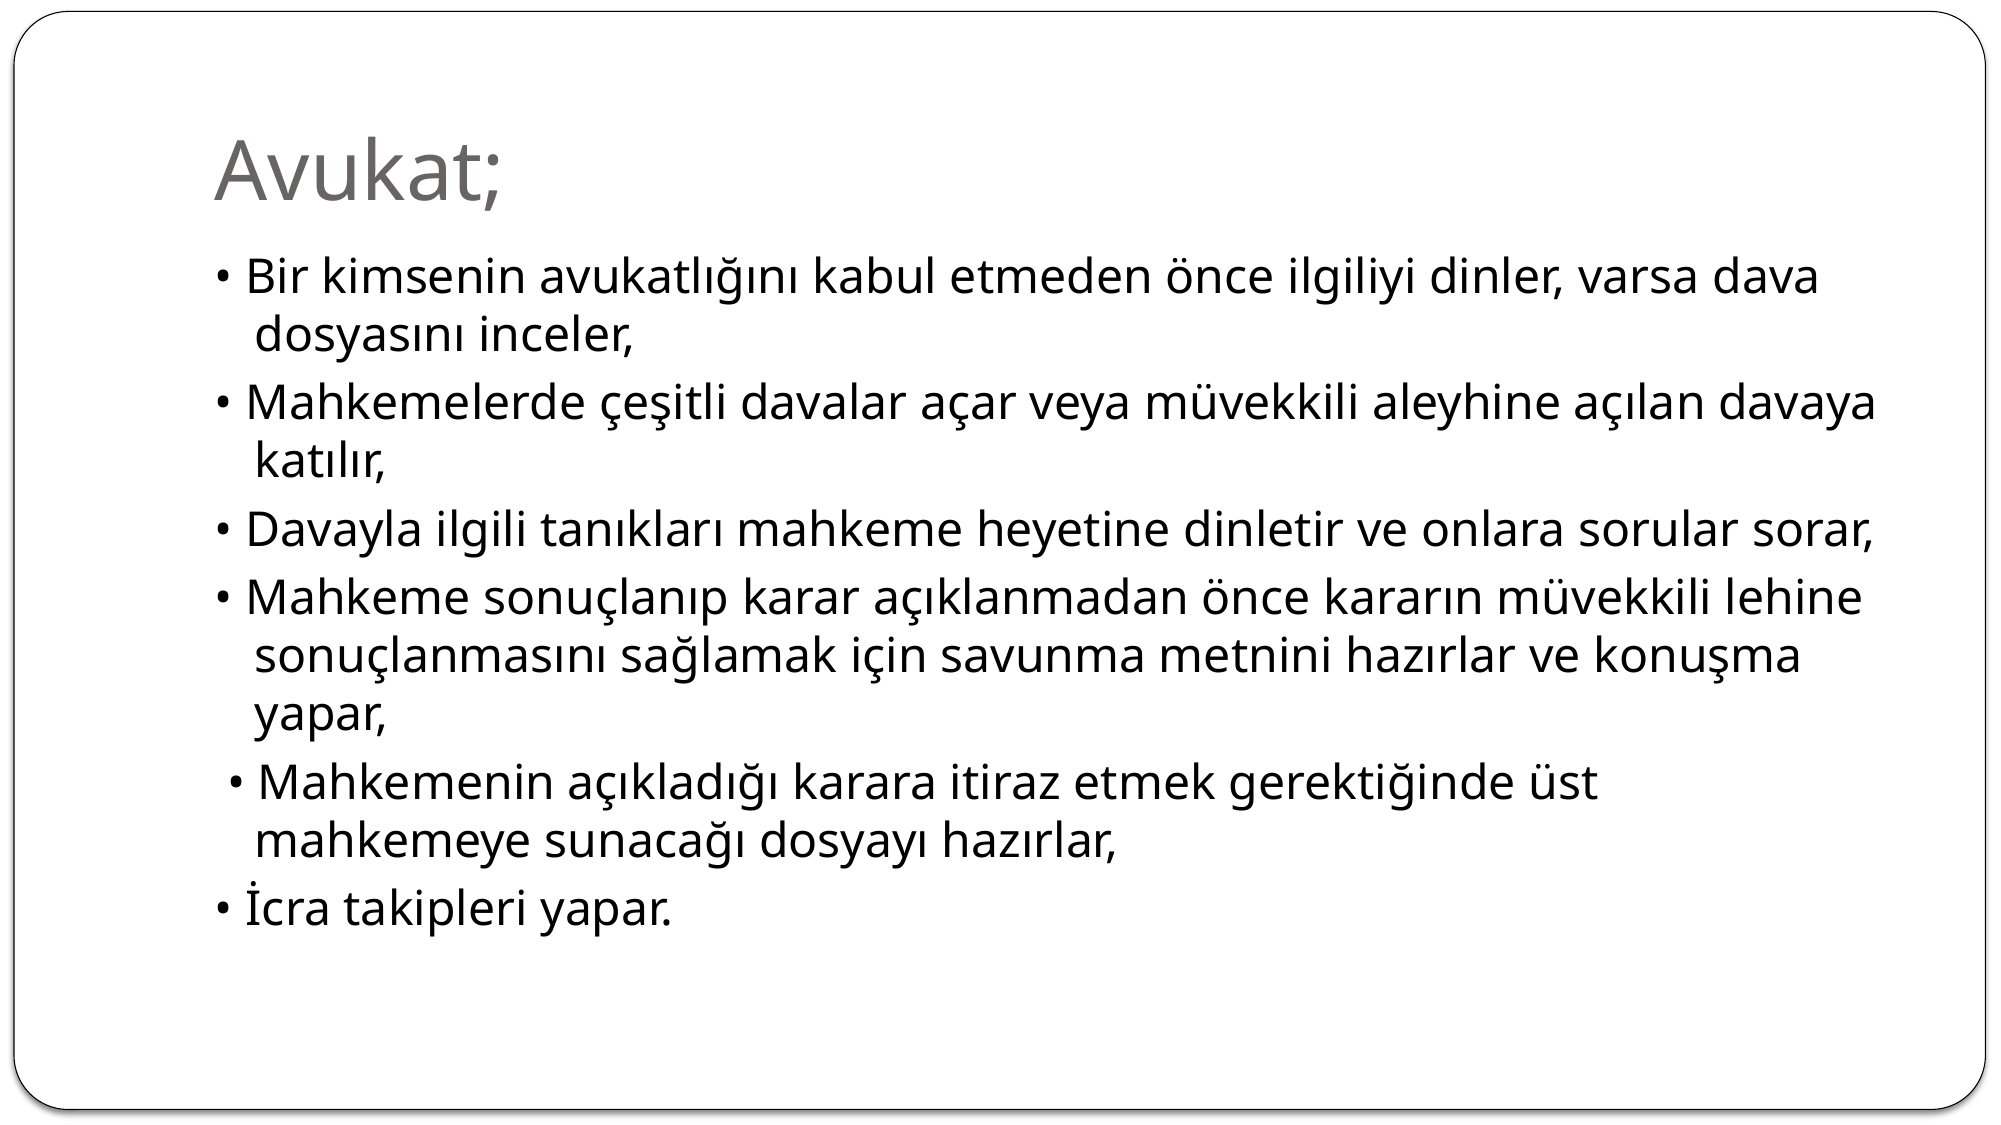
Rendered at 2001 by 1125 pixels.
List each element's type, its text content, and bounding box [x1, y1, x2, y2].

list • Bir kimsenin avukatlığını kabul etmeden önce ilgiliyi dinler, varsa dava dosyasını inceler, • Mahkemelerde çeşitli davalar açar veya müvekkili aleyhine açılan davaya katılır, • Davayla ilgili tanıkları mahkeme heyetine dinletir ve onlara sorular sorar, • Mahkeme sonuçlanıp karar açıklanmadan önce kararın müvekkili lehine sonuçlanmasını sağlamak için savunma metnini hazırlar ve konuşma yapar, • Mahkemenin açıkladığı karara itiraz etmek gerektiğinde üst mahkemeye sunacağı dosyayı hazırlar, • İcra takipleri yapar. [200, 237, 1900, 988]
title Avukat; [200, 45, 1900, 233]
